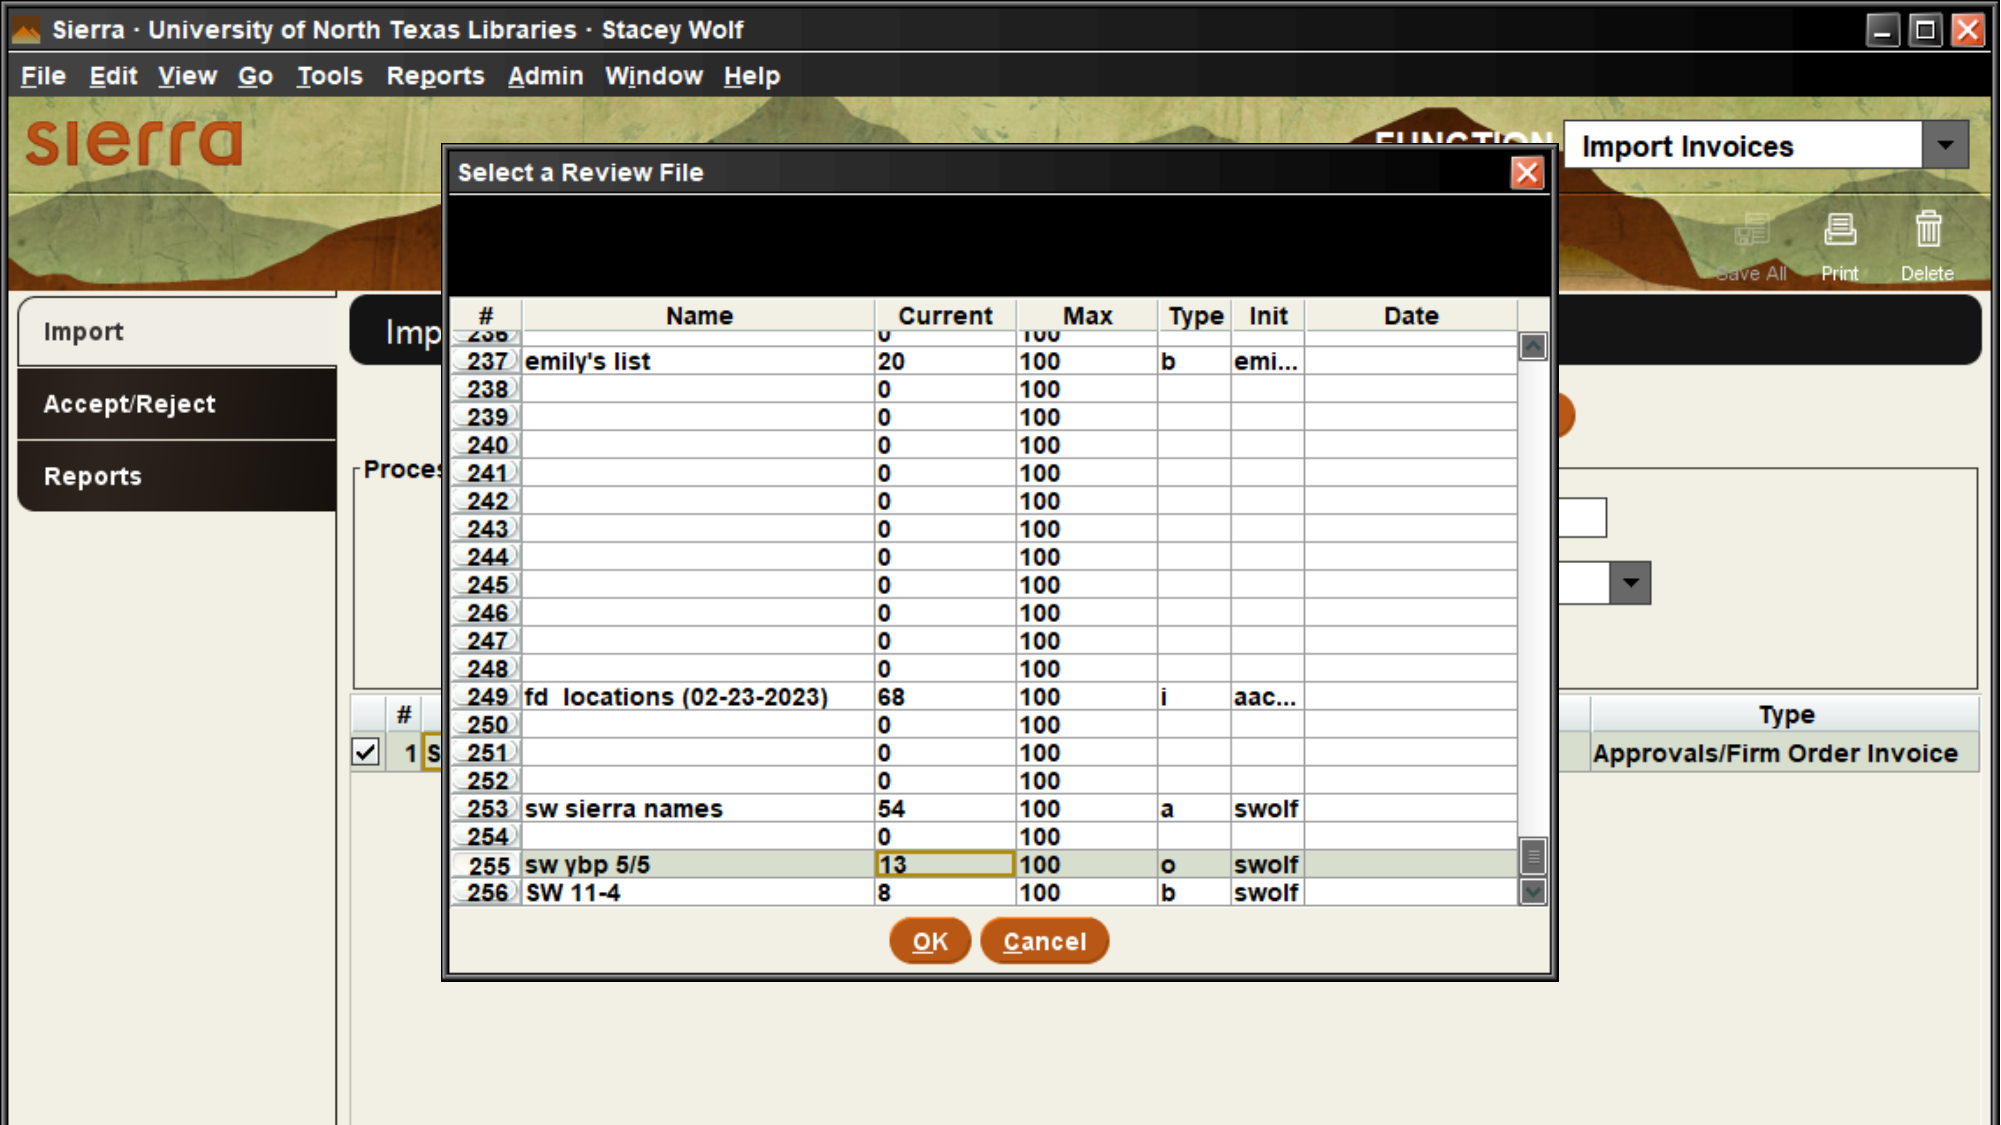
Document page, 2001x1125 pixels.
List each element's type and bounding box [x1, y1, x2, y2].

list [0, 0, 2000, 1125]
picture [441, 143, 1559, 982]
